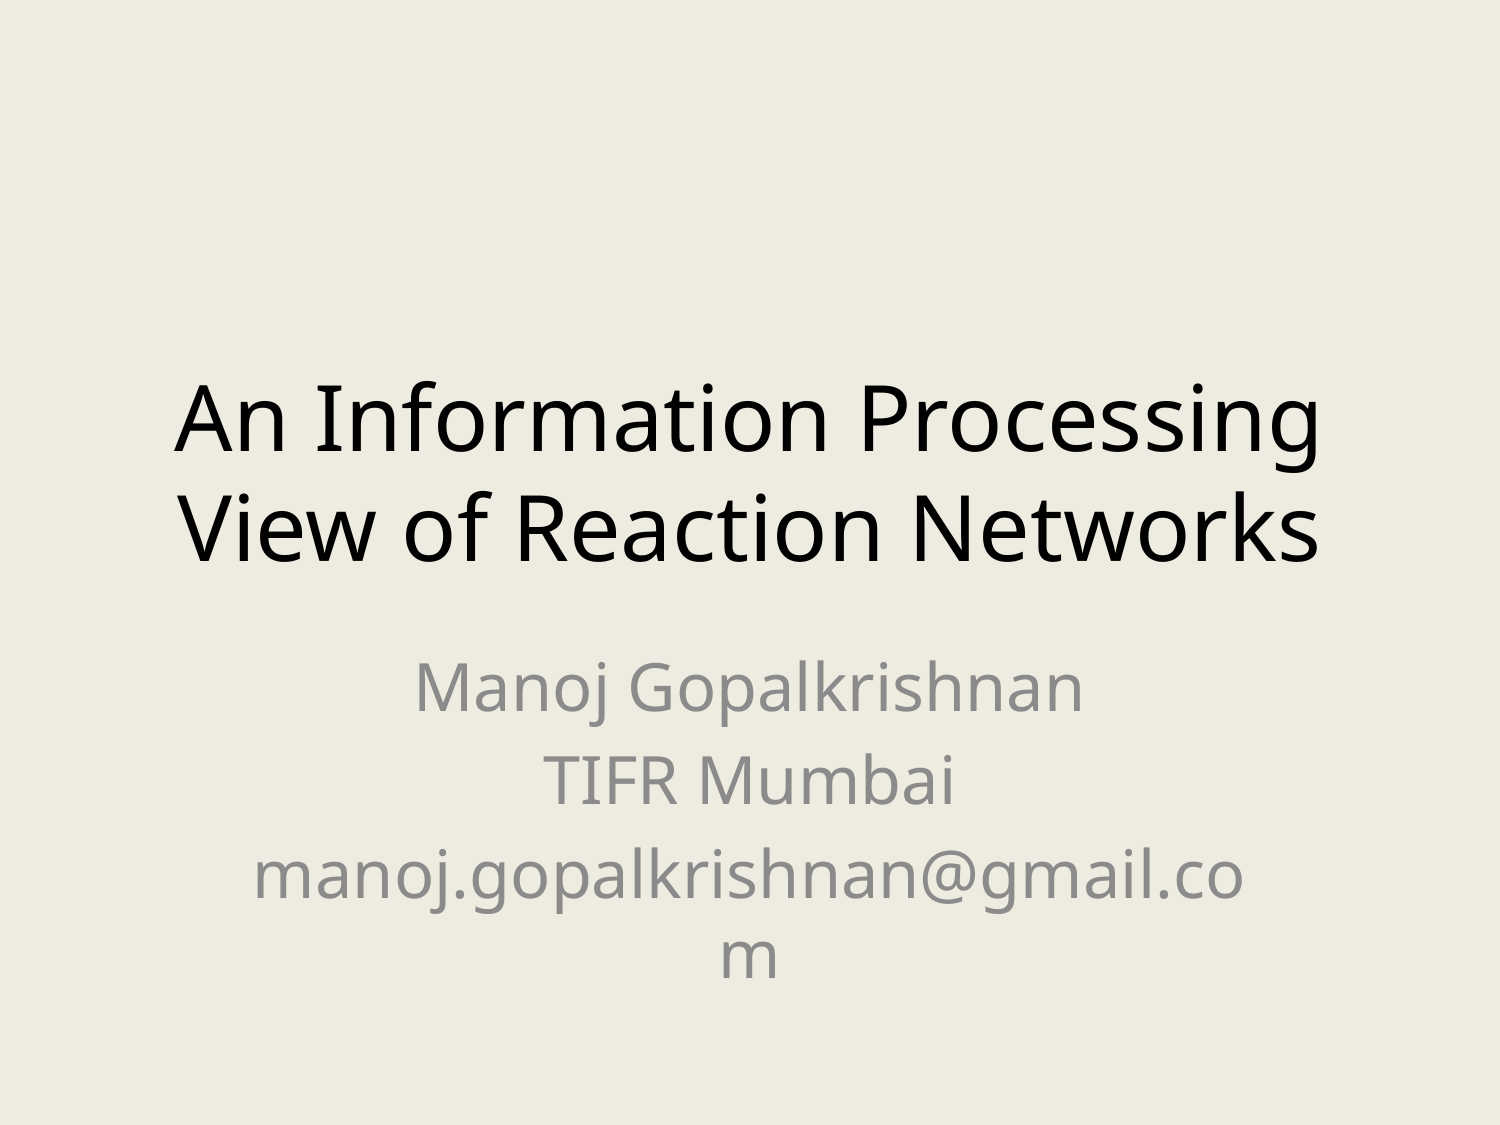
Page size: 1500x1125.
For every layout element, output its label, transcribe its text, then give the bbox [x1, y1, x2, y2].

subtitle Manoj Gopalkrishnan TIFR Mumbai manoj.gopalkrishnan@gmail.com [225, 637, 1275, 925]
title An Information Processing View of Reaction Networks [112, 349, 1388, 591]
